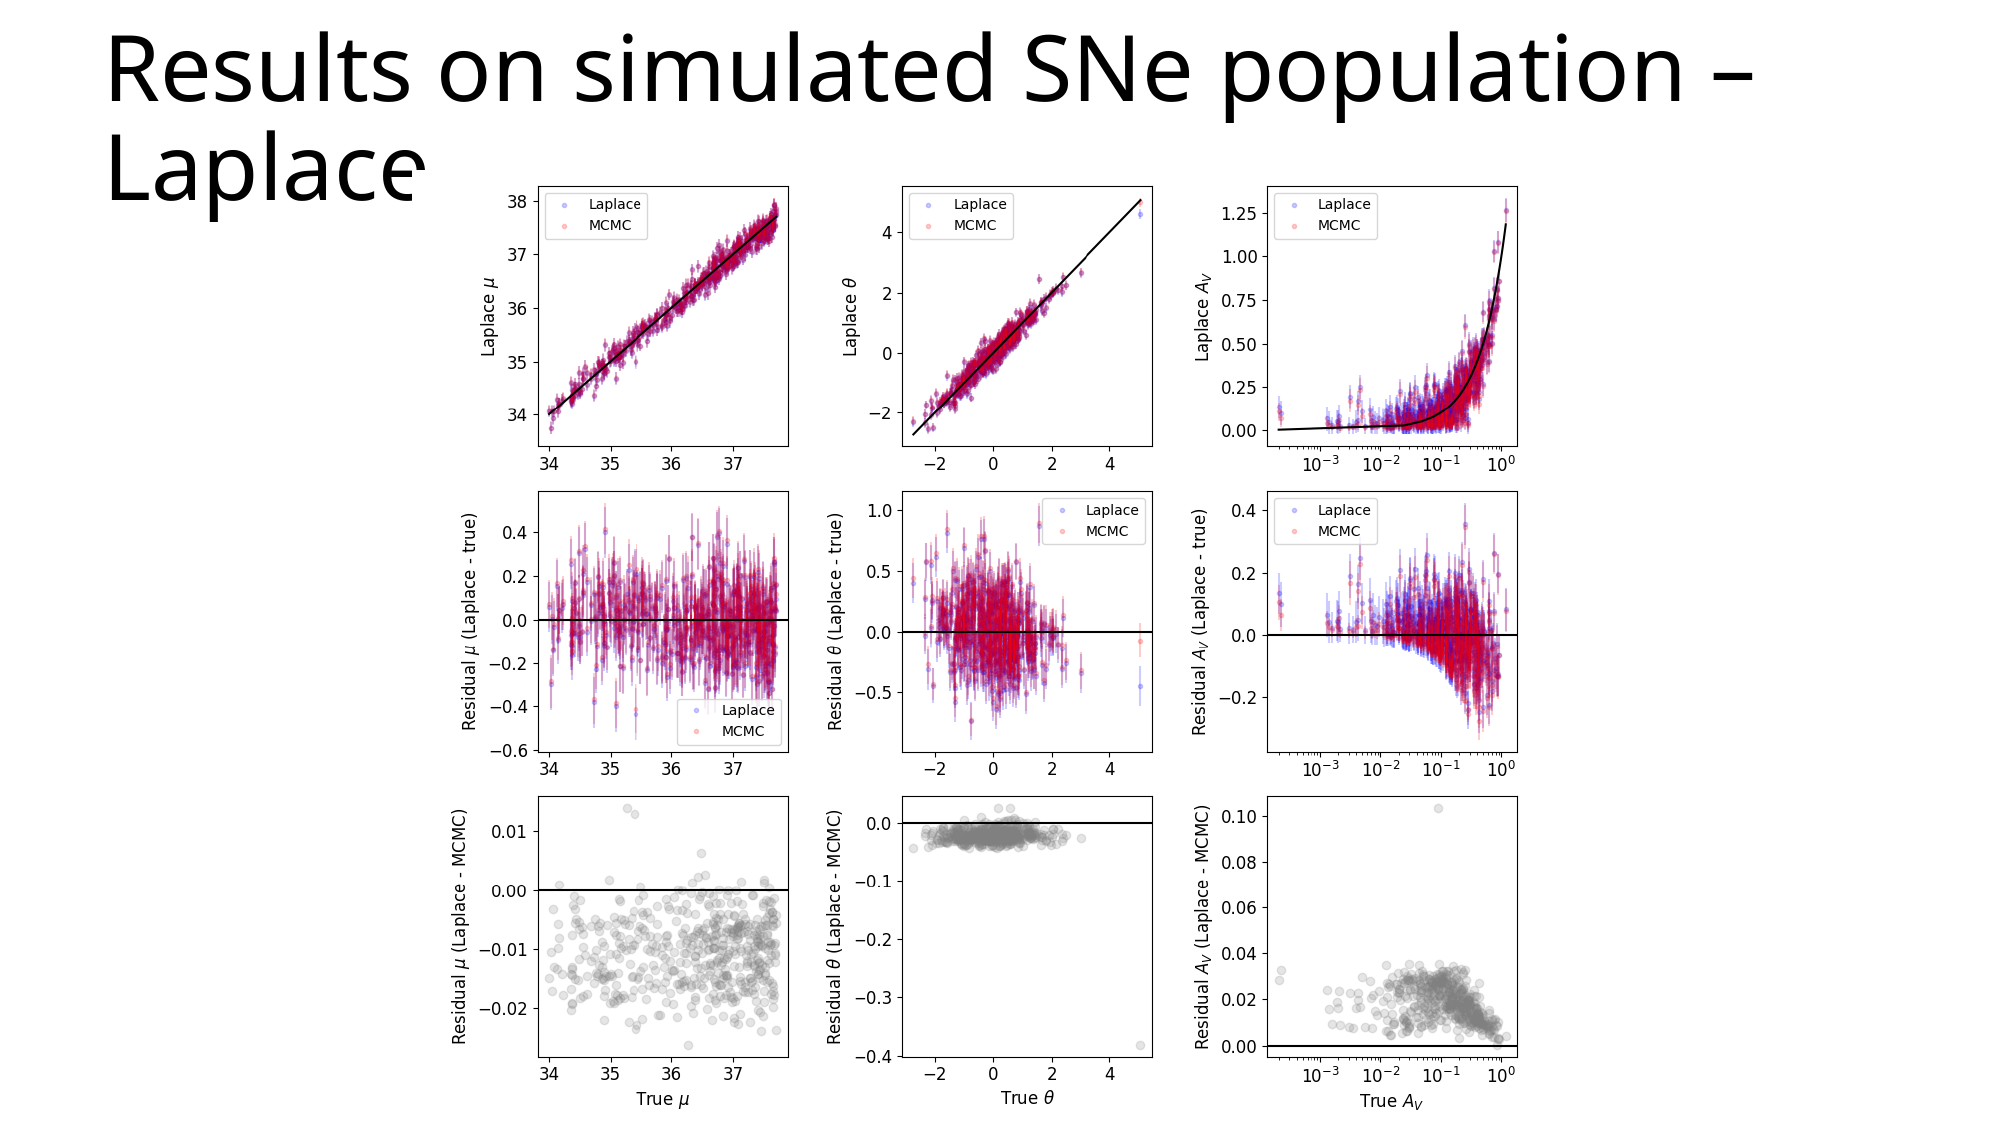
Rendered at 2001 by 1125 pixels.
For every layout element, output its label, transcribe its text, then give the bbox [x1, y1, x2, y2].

picture [412, 170, 1537, 1125]
title Results on simulated SNe population – Laplace [88, 12, 1912, 230]
